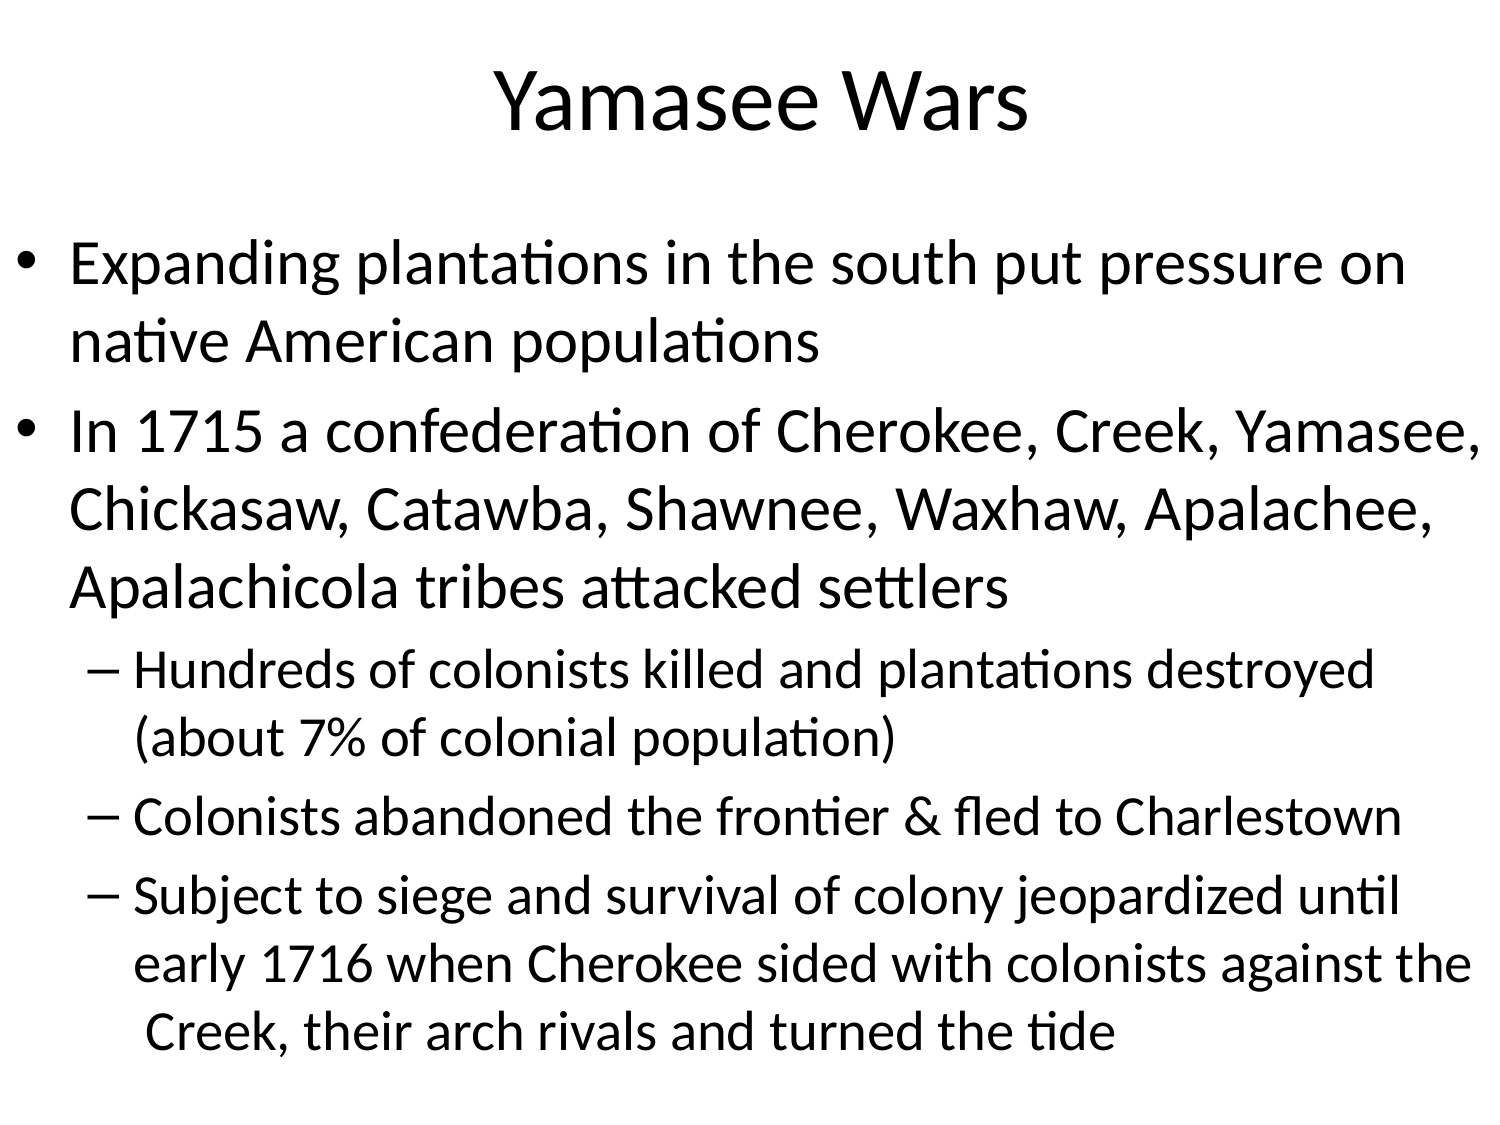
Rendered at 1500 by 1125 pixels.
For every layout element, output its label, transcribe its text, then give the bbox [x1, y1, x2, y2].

list Expanding plantations in the south put pressure on native American populations In 1715 a confederation of Cherokee, Creek, Yamasee, Chickasaw, Catawba, Shawnee, Waxhaw, Apalachee, Apalachicola tribes attacked settlers Hundreds of colonists killed and plantations destroyed (about 7% of colonial population) Colonists abandoned the frontier & fled to Charlestown Subject to siege and survival of colony jeopardized until early 1716 when Cherokee sided with colonists against the Creek, their arch rivals and turned the tide [0, 212, 1500, 1075]
title Yamasee Wars [87, 0, 1438, 188]
